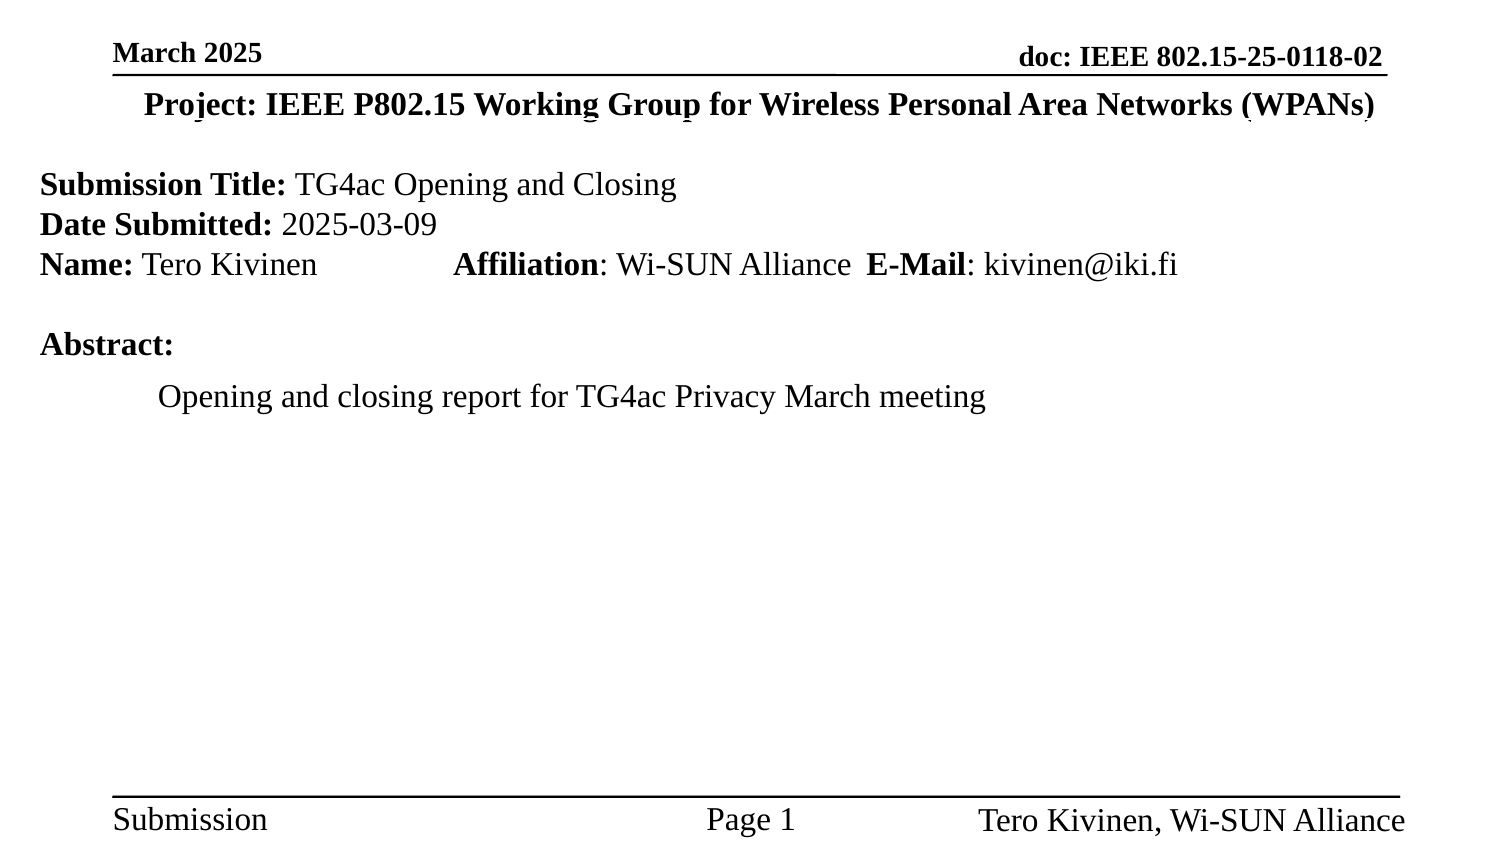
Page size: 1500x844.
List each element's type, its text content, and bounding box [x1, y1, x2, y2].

text_box Project: IEEE P802.15 Working Group for Wireless Personal Area Networks (WPANs) Submission Title: TG4ac Opening and Closing Date Submitted: 2025-03-09 Name: Tero Kivinen Affiliation: Wi-SUN Alliance E-Mail: kivinen@iki.fi Abstract: Opening and closing report for TG4ac Privacy March meeting [24, 74, 1496, 641]
